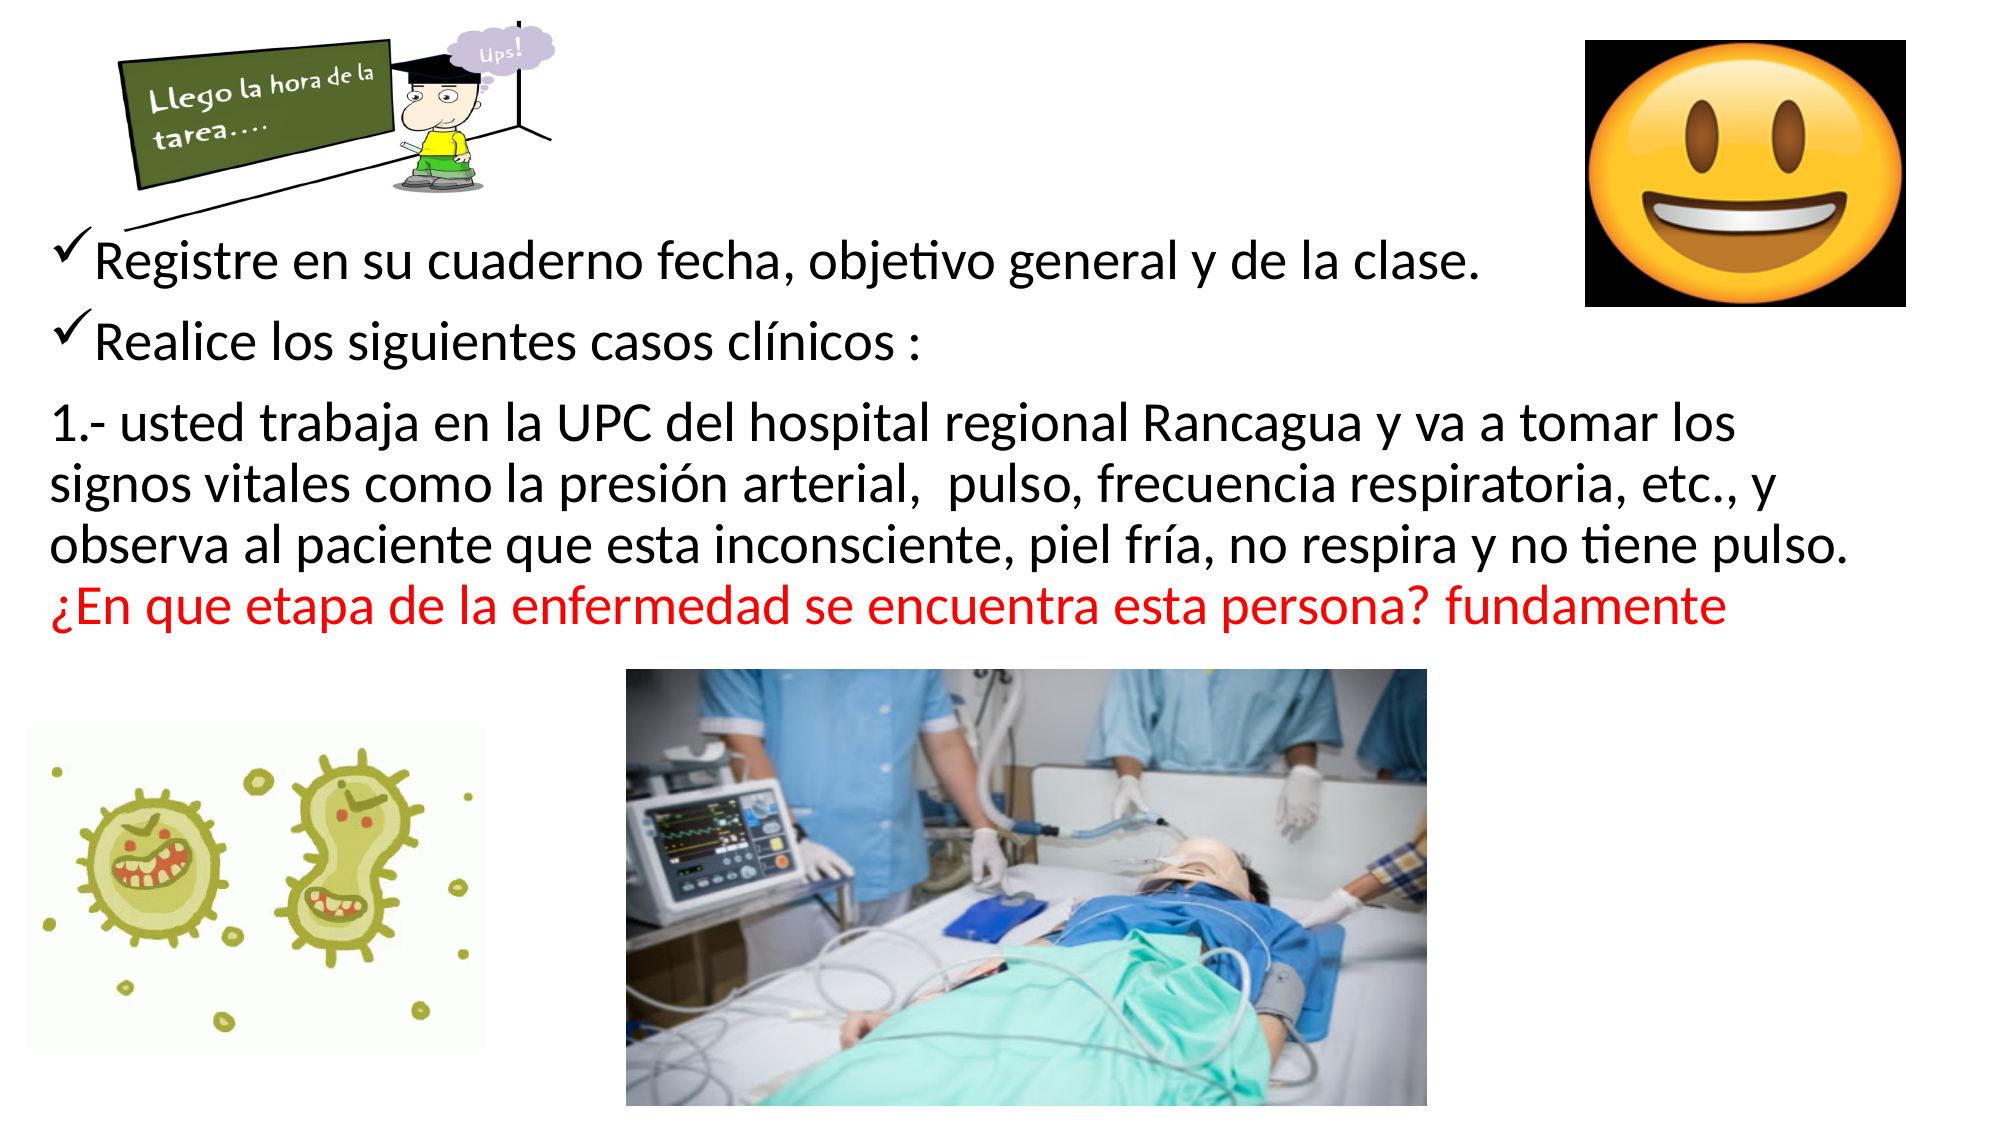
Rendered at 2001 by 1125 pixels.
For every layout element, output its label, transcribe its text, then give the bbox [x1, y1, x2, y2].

picture [1585, 40, 1906, 307]
picture [104, 17, 560, 244]
list Registre en su cuaderno fecha, objetivo general y de la clase. Realice los siguientes casos clínicos : 1.- usted trabaja en la UPC del hospital regional Rancagua y va a tomar los signos vitales como la presión arterial, pulso, frecuencia respiratoria, etc., y observa al paciente que esta inconsciente, piel fría, no respira y no tiene pulso. ¿En que etapa de la enfermedad se encuentra esta persona? fundamente [34, 222, 1894, 899]
picture [626, 669, 1427, 1106]
picture [26, 727, 487, 1049]
